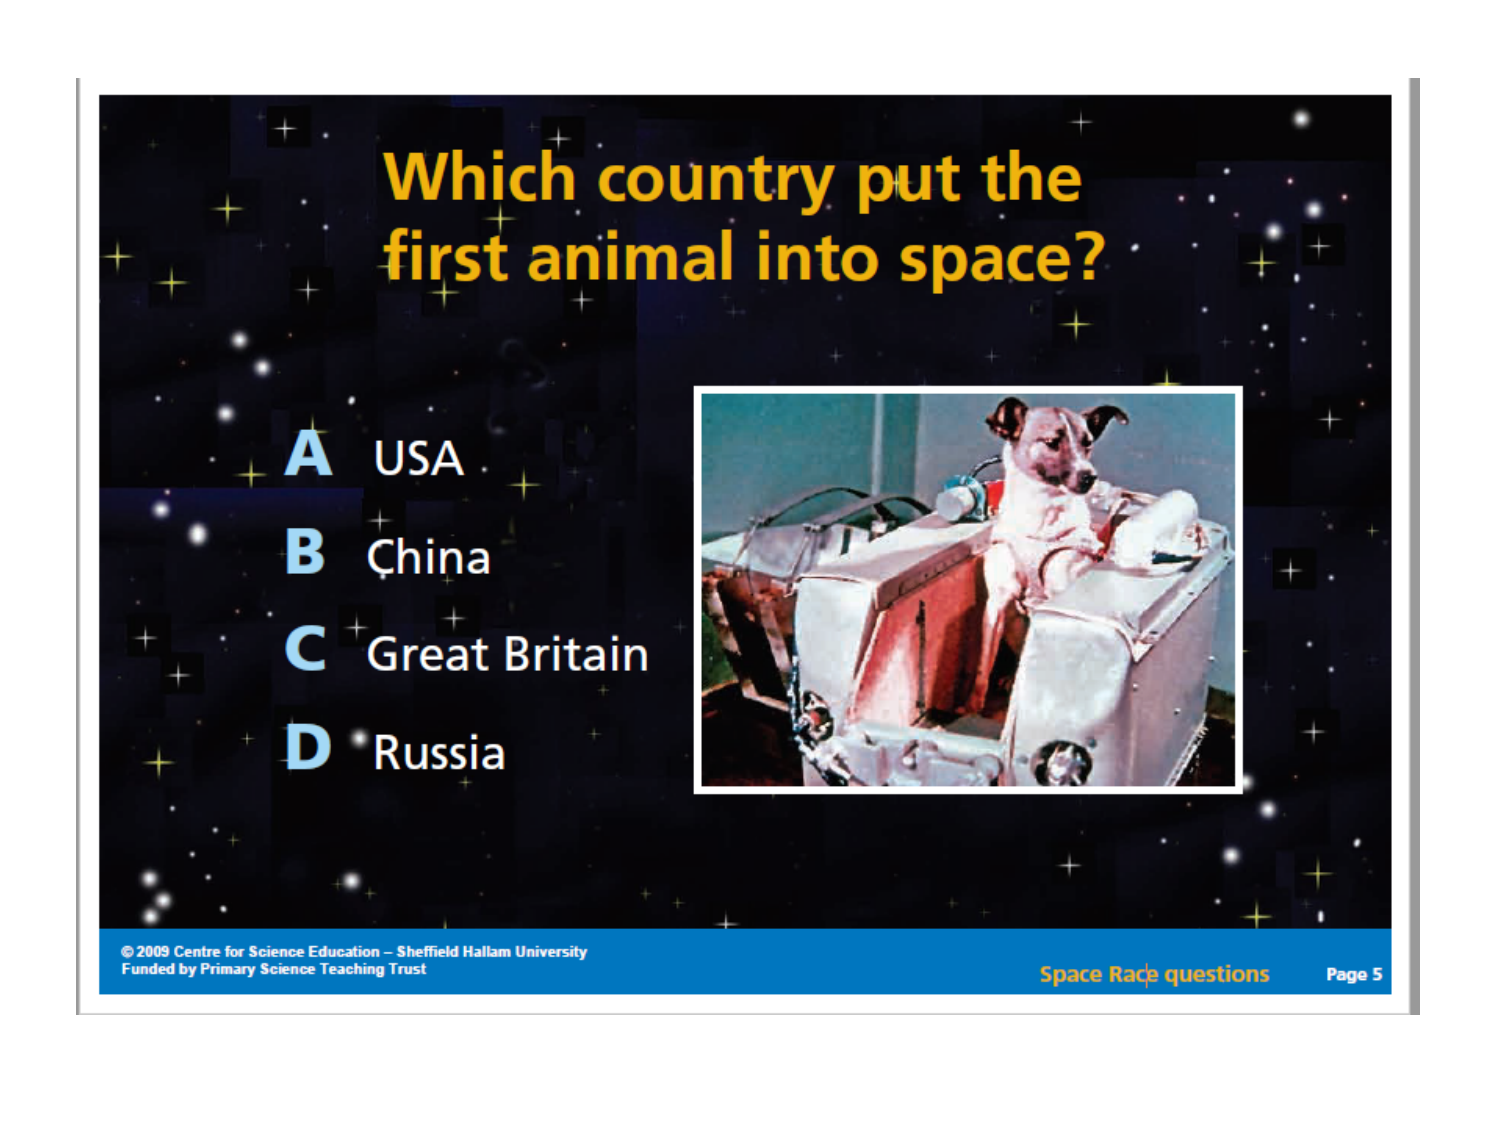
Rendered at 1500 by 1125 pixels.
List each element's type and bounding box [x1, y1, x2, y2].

picture [76, 77, 1420, 1015]
